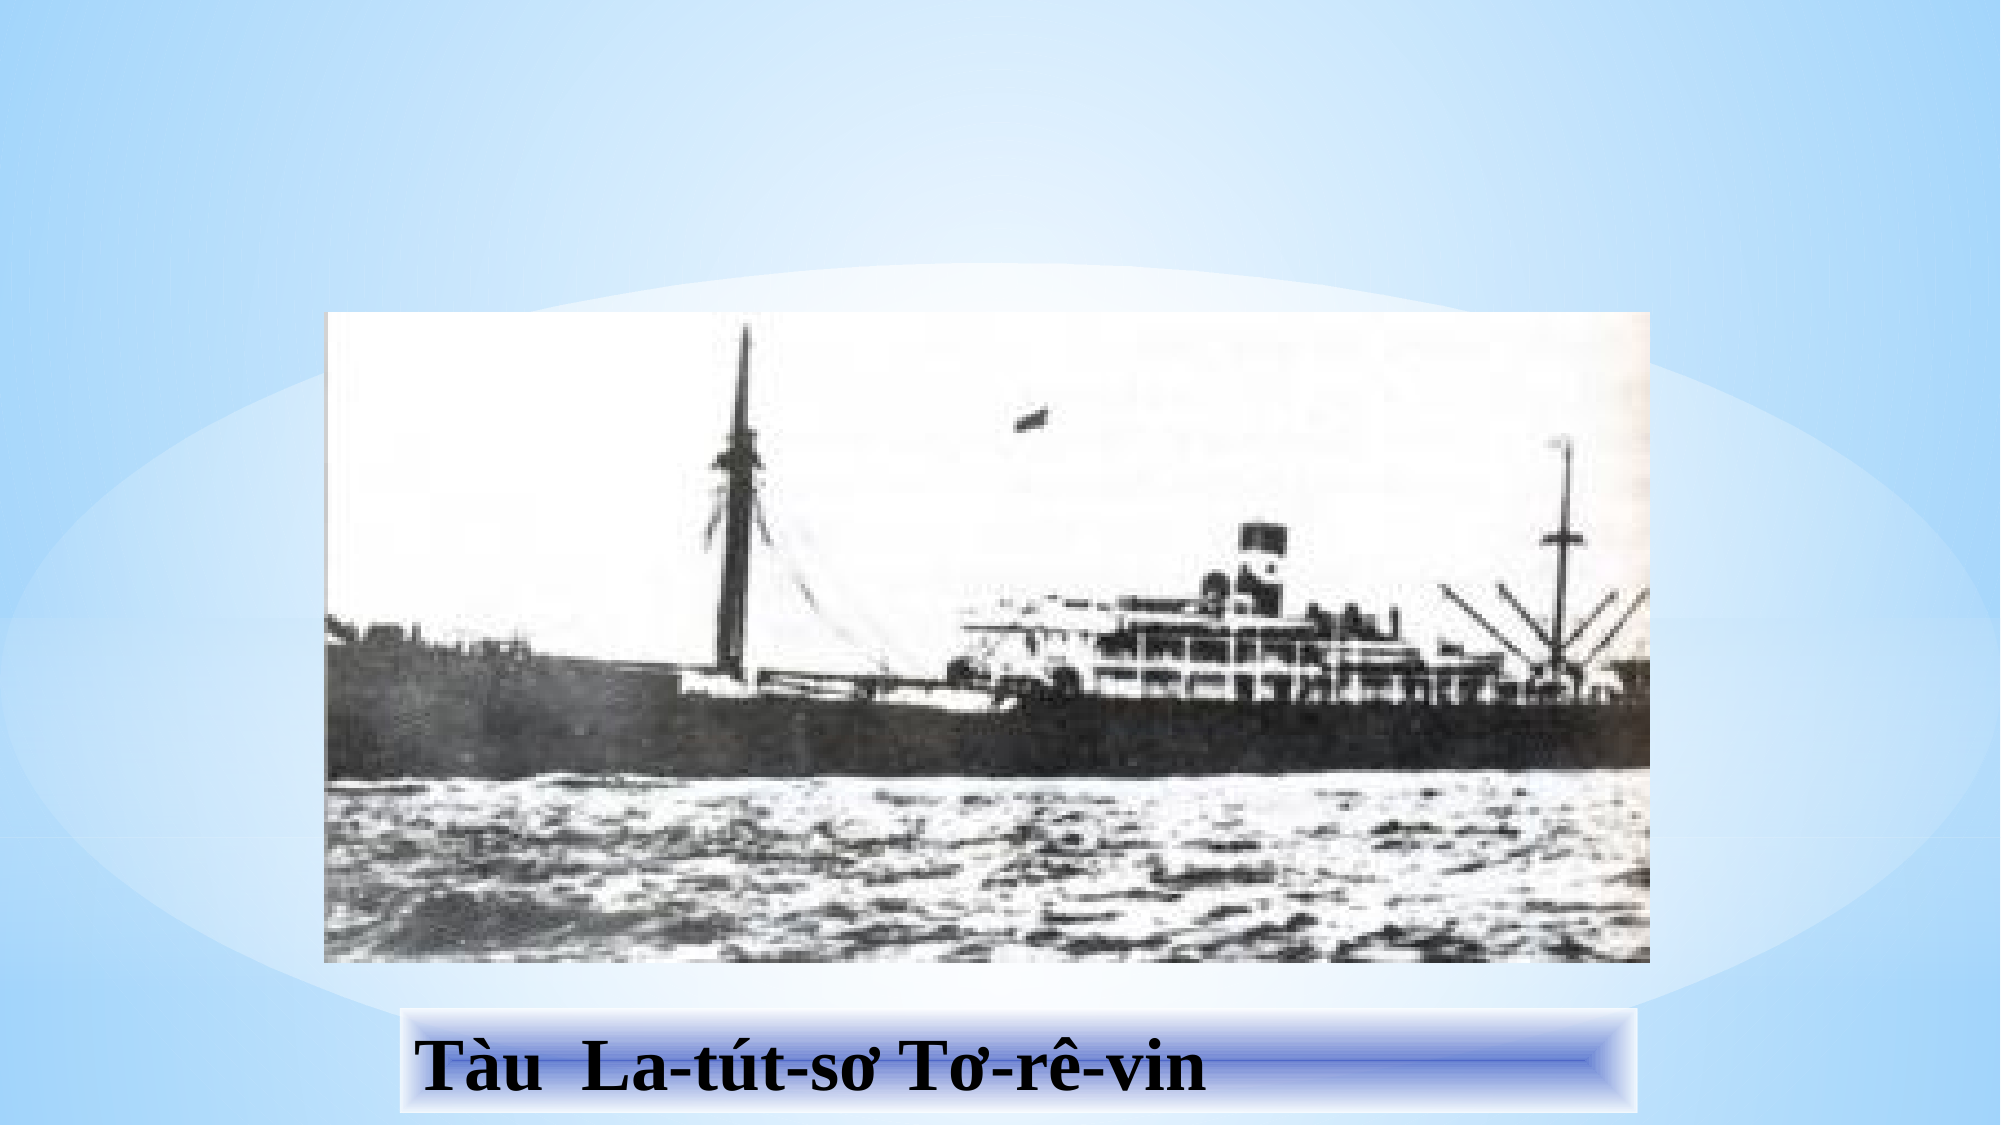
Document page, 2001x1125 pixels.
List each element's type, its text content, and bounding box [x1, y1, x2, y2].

text_box Tàu La-tút-sơ Tơ-rê-vin [399, 1008, 1638, 1113]
picture [324, 312, 1651, 963]
